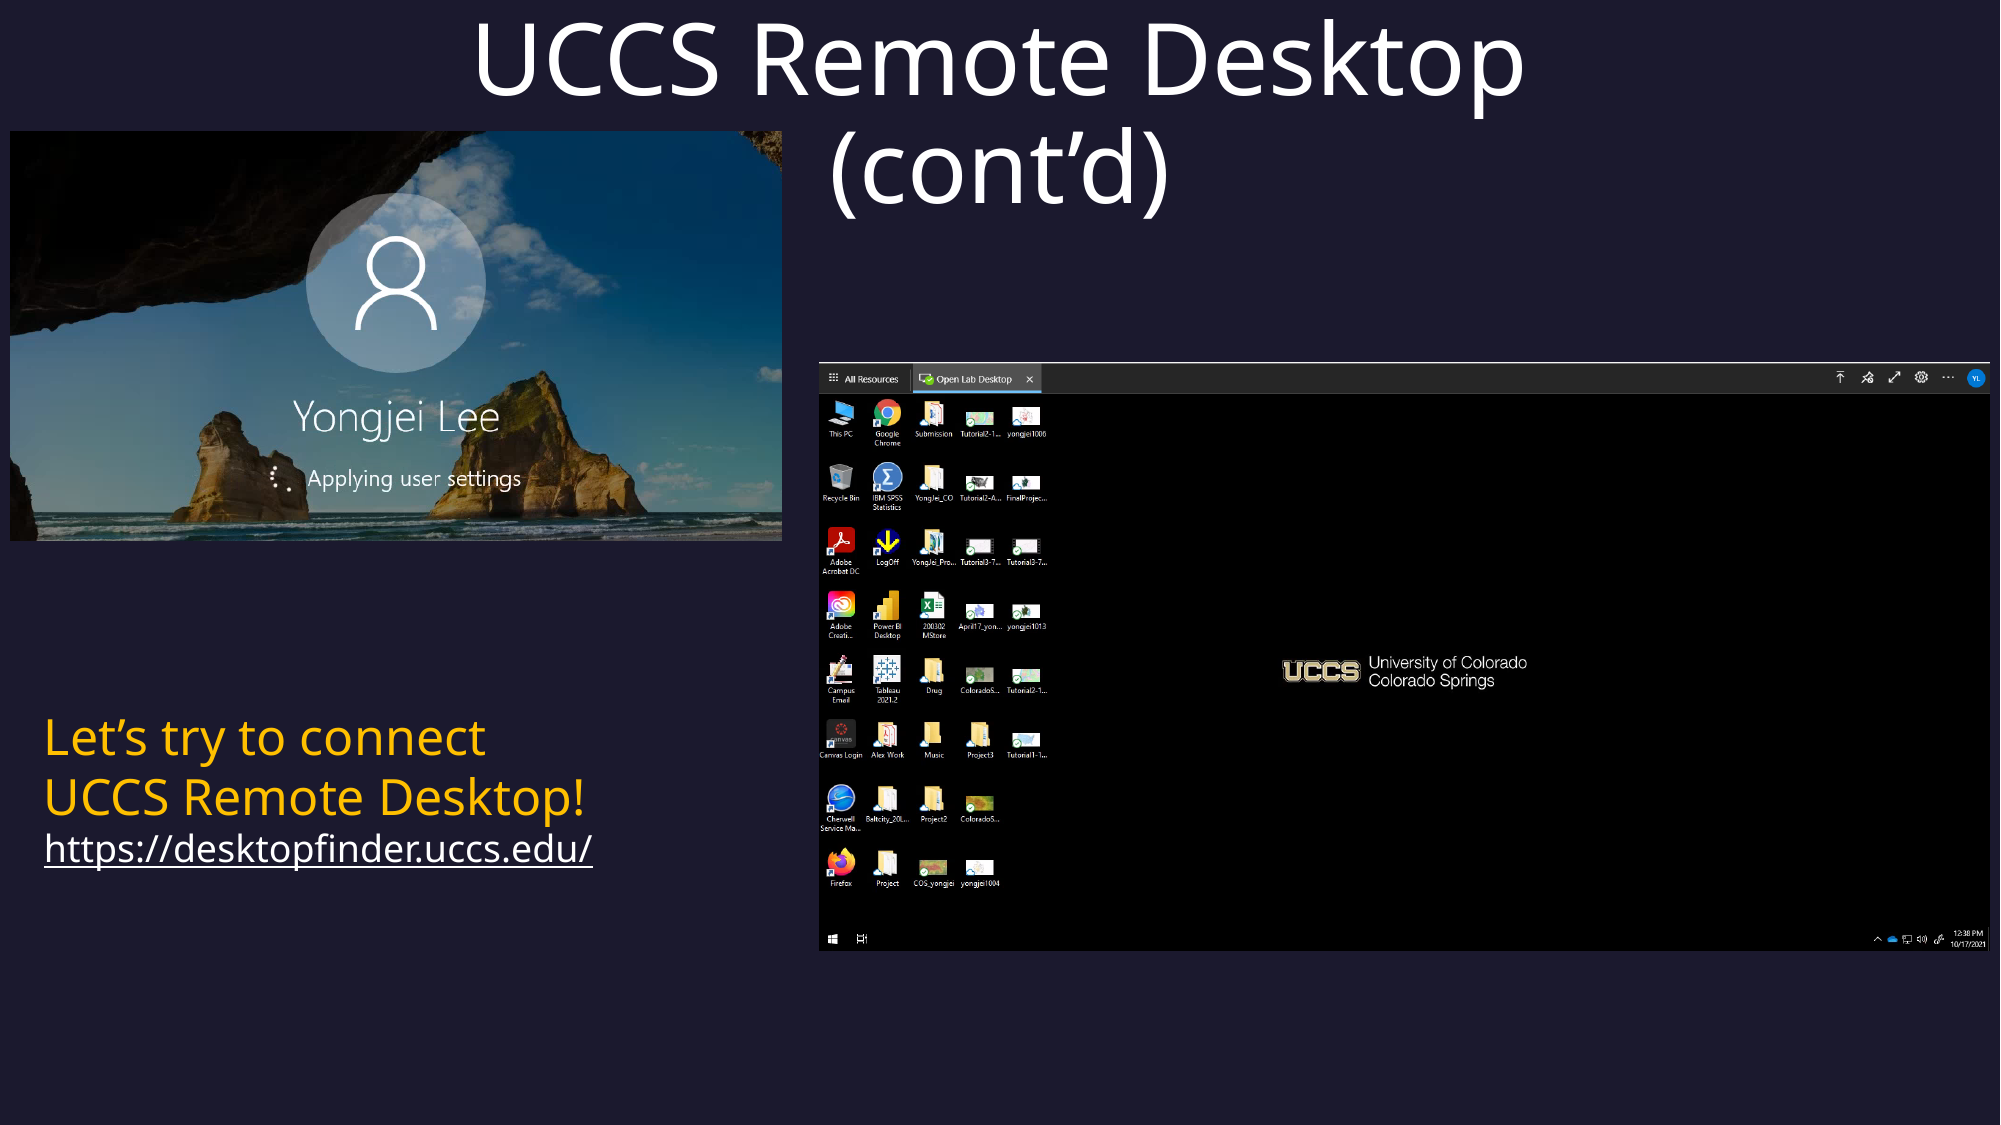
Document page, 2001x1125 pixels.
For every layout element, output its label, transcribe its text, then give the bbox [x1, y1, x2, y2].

picture [10, 131, 782, 541]
text_box Let’s try to connect UCCS Remote Desktop! https://desktopfinder.uccs.edu/ [29, 697, 801, 884]
picture [819, 362, 1990, 951]
title UCCS Remote Desktop (cont’d) [305, 9, 1695, 154]
